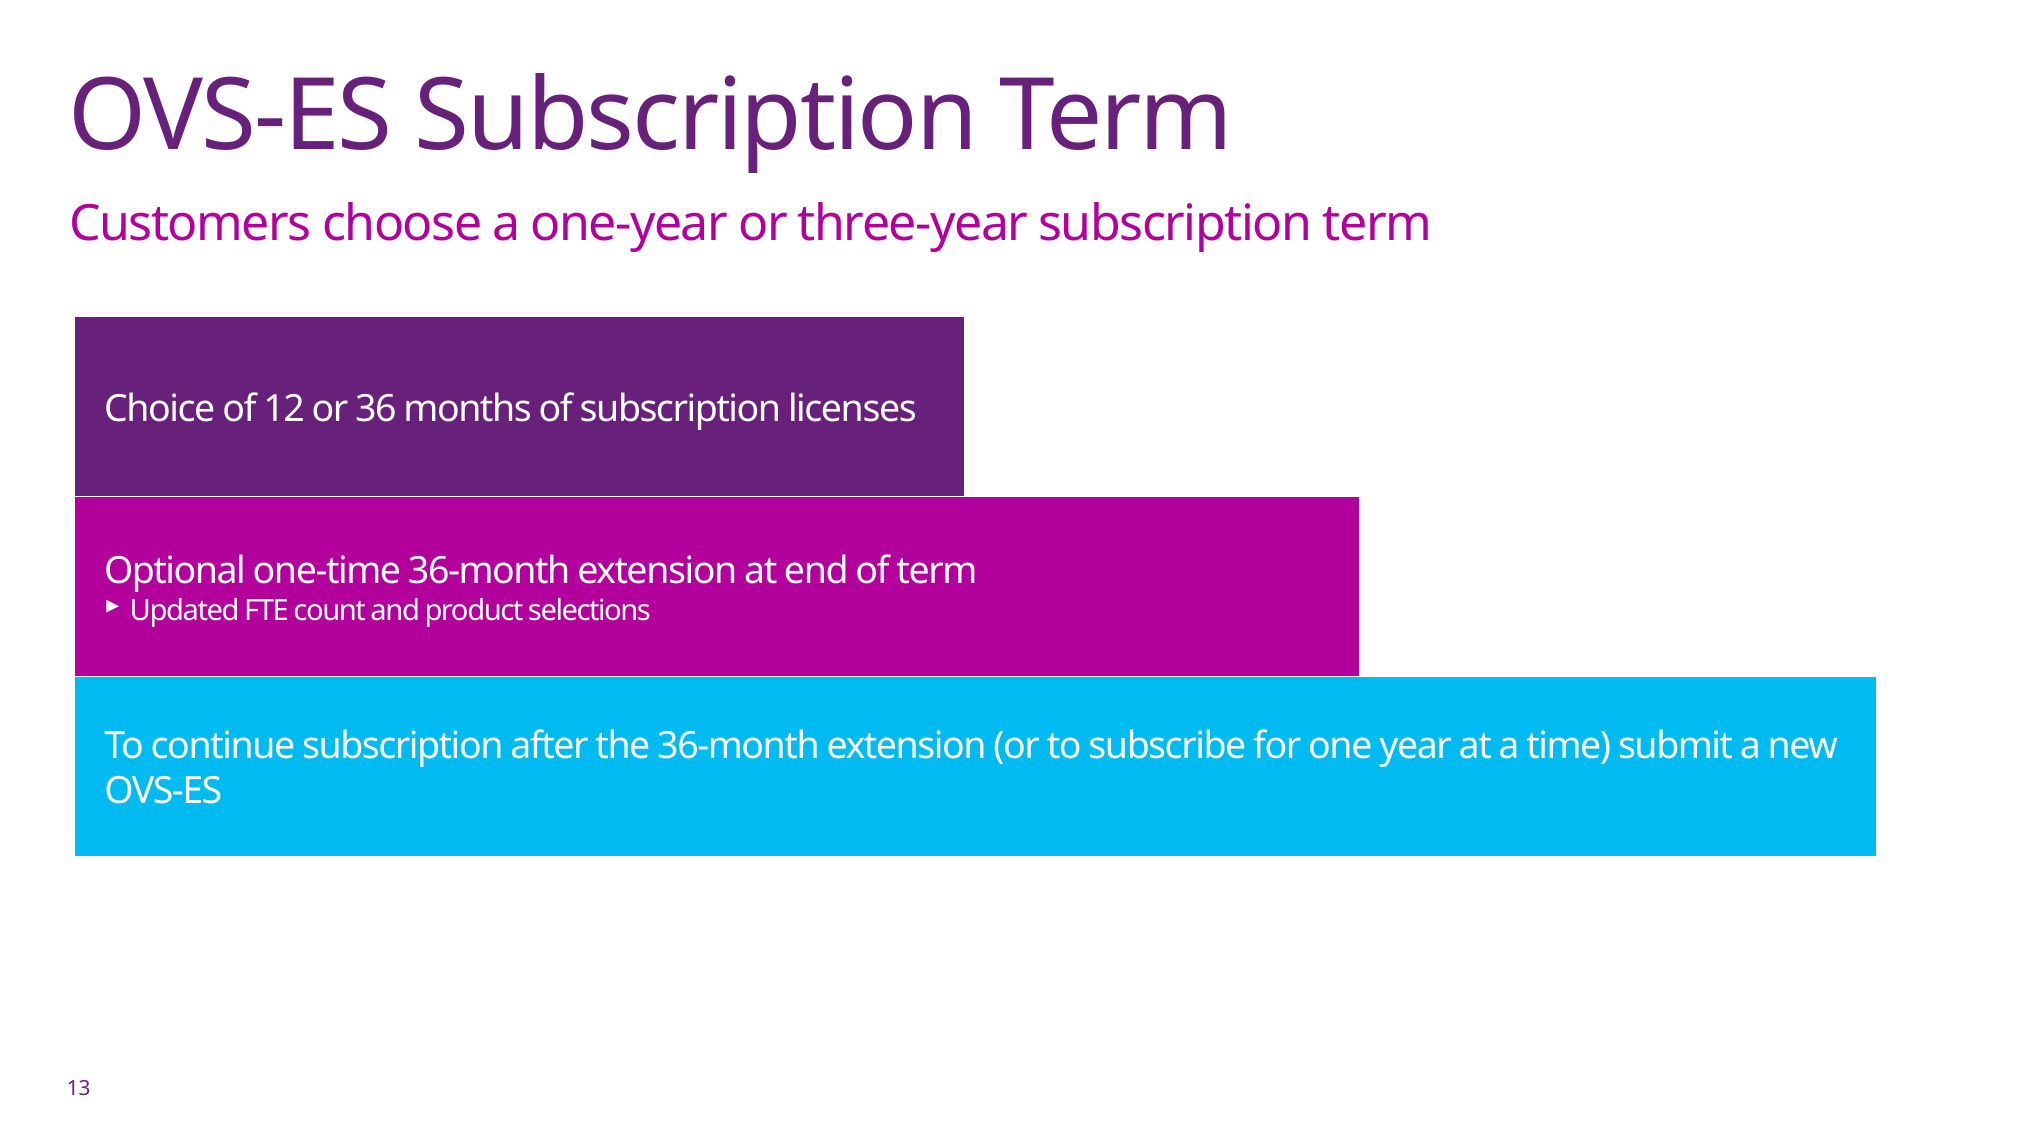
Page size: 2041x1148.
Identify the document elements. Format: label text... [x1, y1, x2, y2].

title OVS-ES Subscription Term [45, 48, 1996, 199]
list Customers choose a one-year or three-year subscription term [45, 199, 1996, 268]
text_box Optional one-time 36-month extension at end of term Updated FTE count and product selections [74, 496, 1360, 676]
text_box Choice of 12 or 36 months of subscription licenses [74, 316, 965, 496]
text_box To continue subscription after the 36-month extension (or to subscribe for one year at a time) submit a new OVS-ES [74, 676, 1877, 857]
slide_number 13 [51, 1057, 111, 1119]
